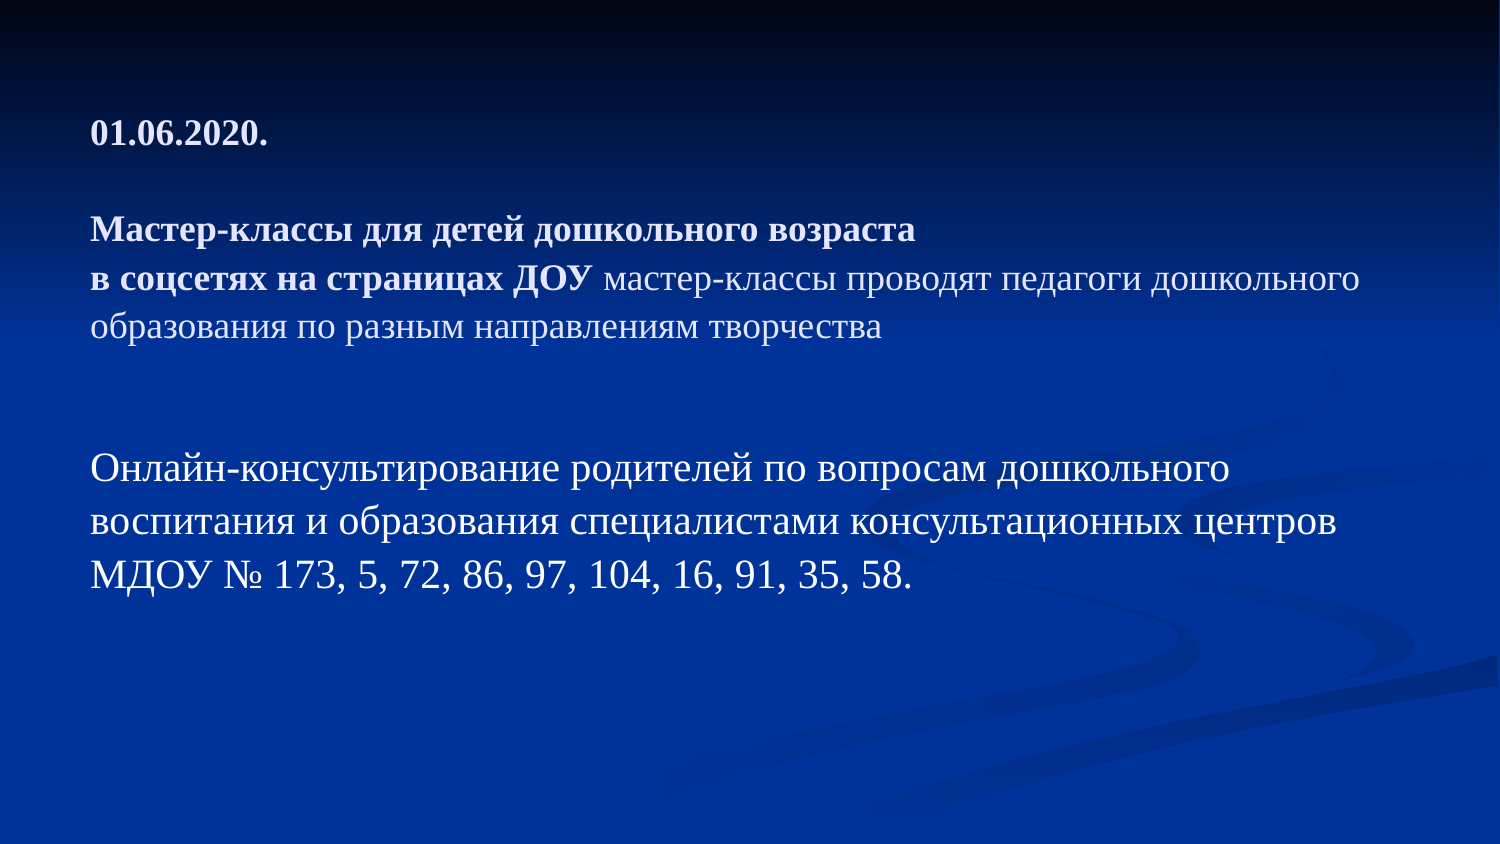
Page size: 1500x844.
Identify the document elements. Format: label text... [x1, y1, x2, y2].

list Онлайн-консультирование родителей по вопросам дошкольного воспитания и образования специалистами консультационных центров МДОУ № 173, 5, 72, 86, 97, 104, 16, 91, 35, 58. [74, 196, 1426, 754]
title 01.06.2020. Мастер-классы для детей дошкольного возраста в соцсетях на страницах ДОУ мастер-классы проводят педагоги дошкольного образования по разным направлениям творчества [74, 33, 1426, 196]
